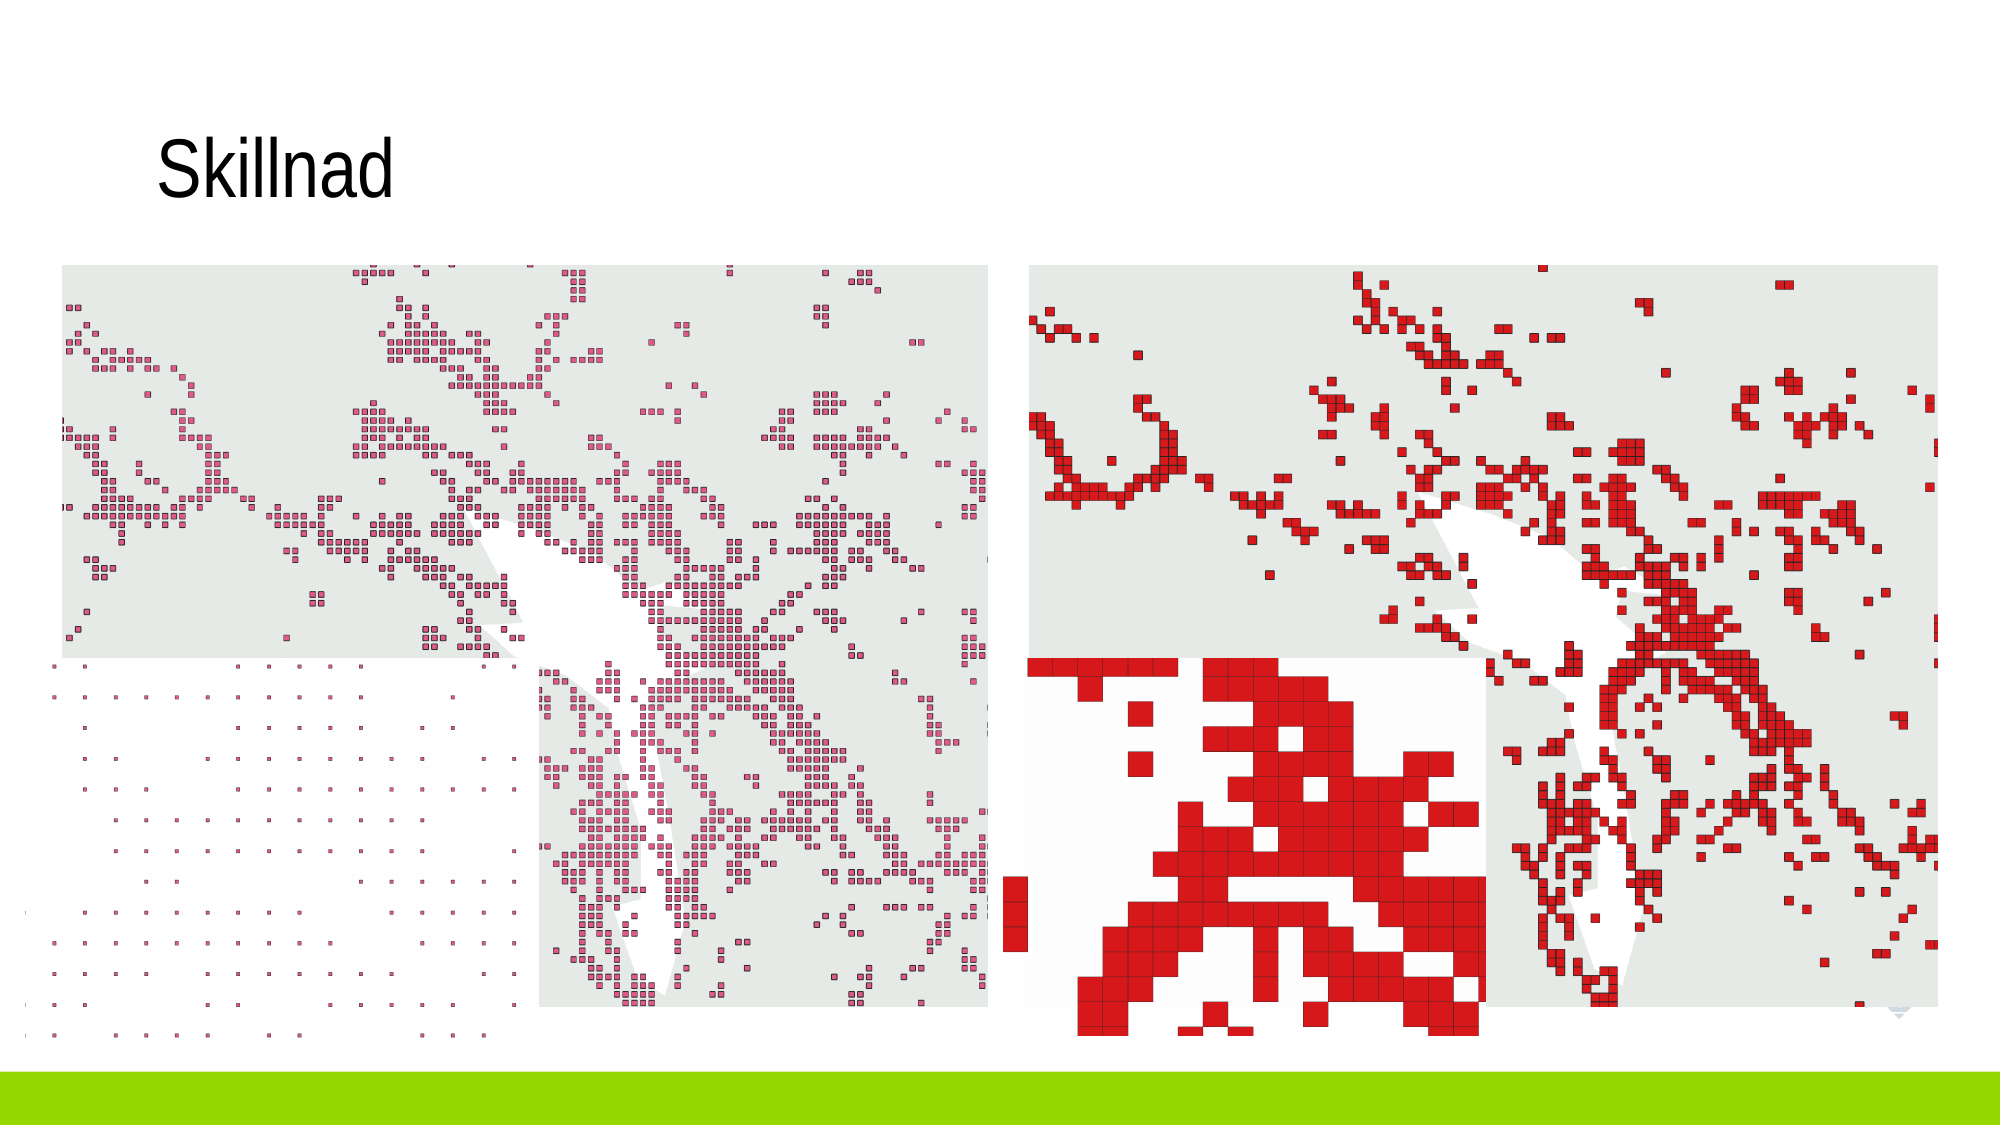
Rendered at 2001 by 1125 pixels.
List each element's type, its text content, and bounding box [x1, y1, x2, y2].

picture [24, 265, 988, 1049]
title Skillnad [141, 118, 1845, 225]
picture [1003, 265, 1938, 1037]
